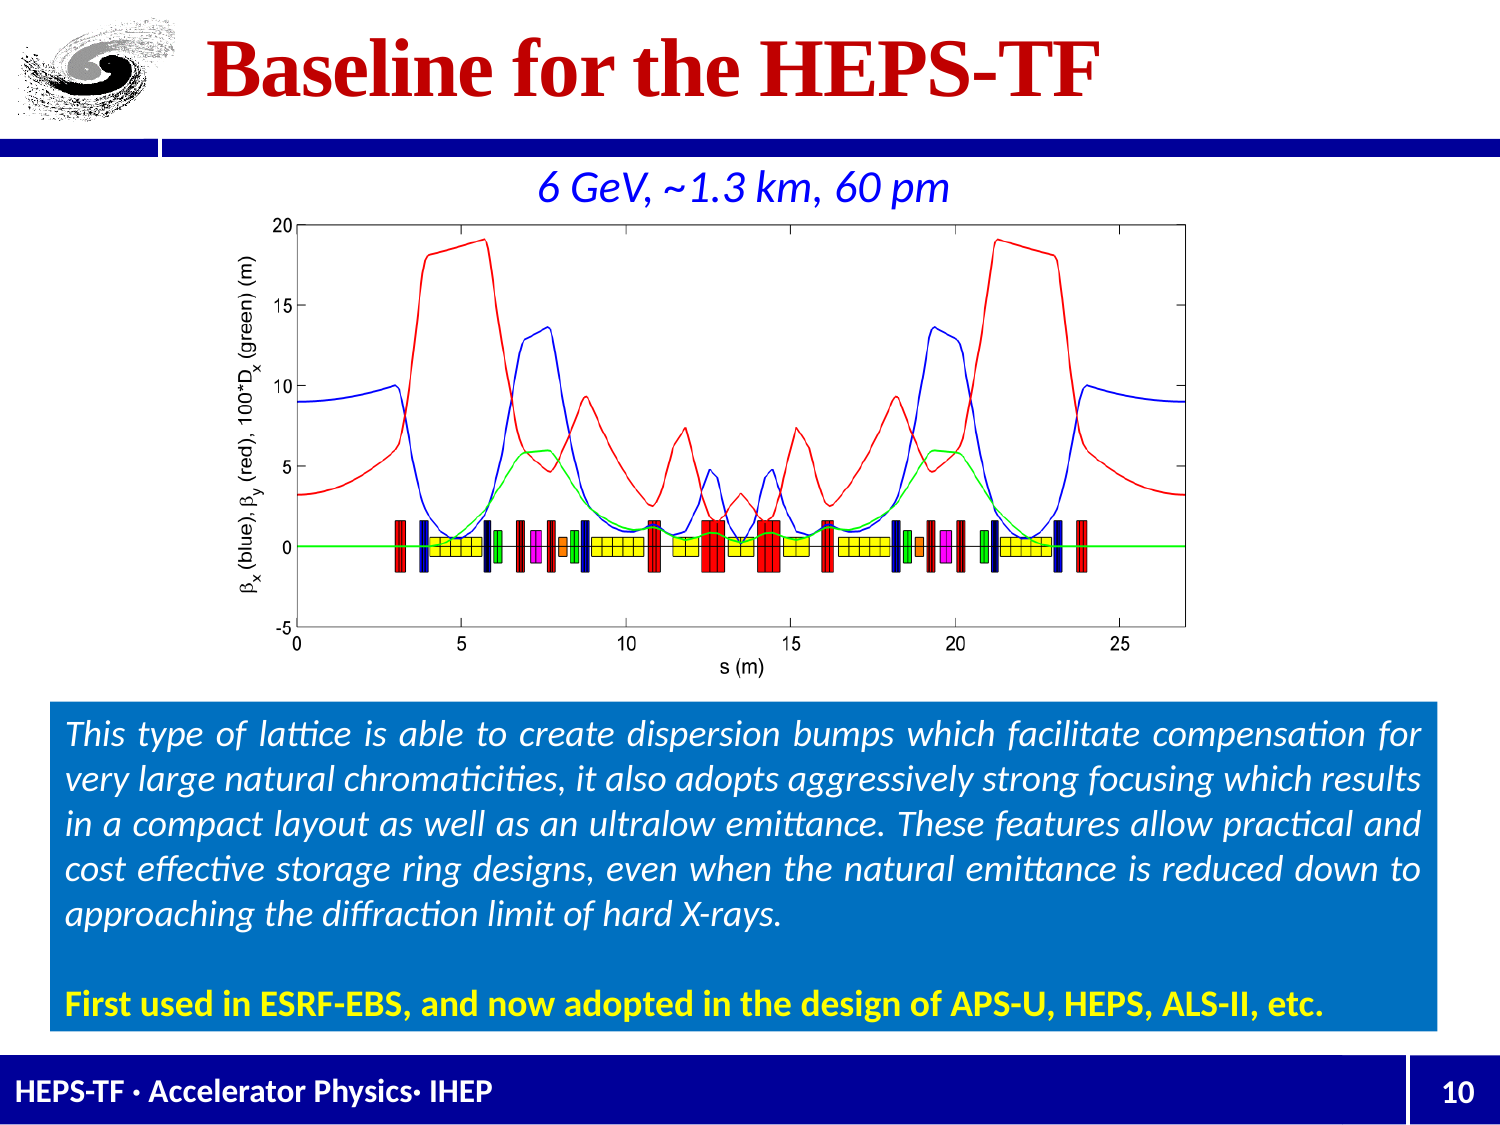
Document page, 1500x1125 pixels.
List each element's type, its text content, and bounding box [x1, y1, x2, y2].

title Baseline for the HEPS-TF [191, 17, 1486, 127]
picture [147, 186, 1294, 681]
text_box This type of lattice is able to create dispersion bumps which facilitate compensation for very large natural chromaticities, it also adopts aggressively strong focusing which results in a compact layout as well as an ultralow emittance. These features allow practical and cost effective storage ring designs, even when the natural emittance is reduced down to approaching the diffraction limit of hard X-rays. First used in ESRF-EBS, and now adopted in the design of APS-U, HEPS, ALS-II, etc. [50, 701, 1438, 1032]
picture [18, 17, 175, 122]
text_box 6 GeV, ~1.3 km, 60 pm [0, 154, 1494, 220]
